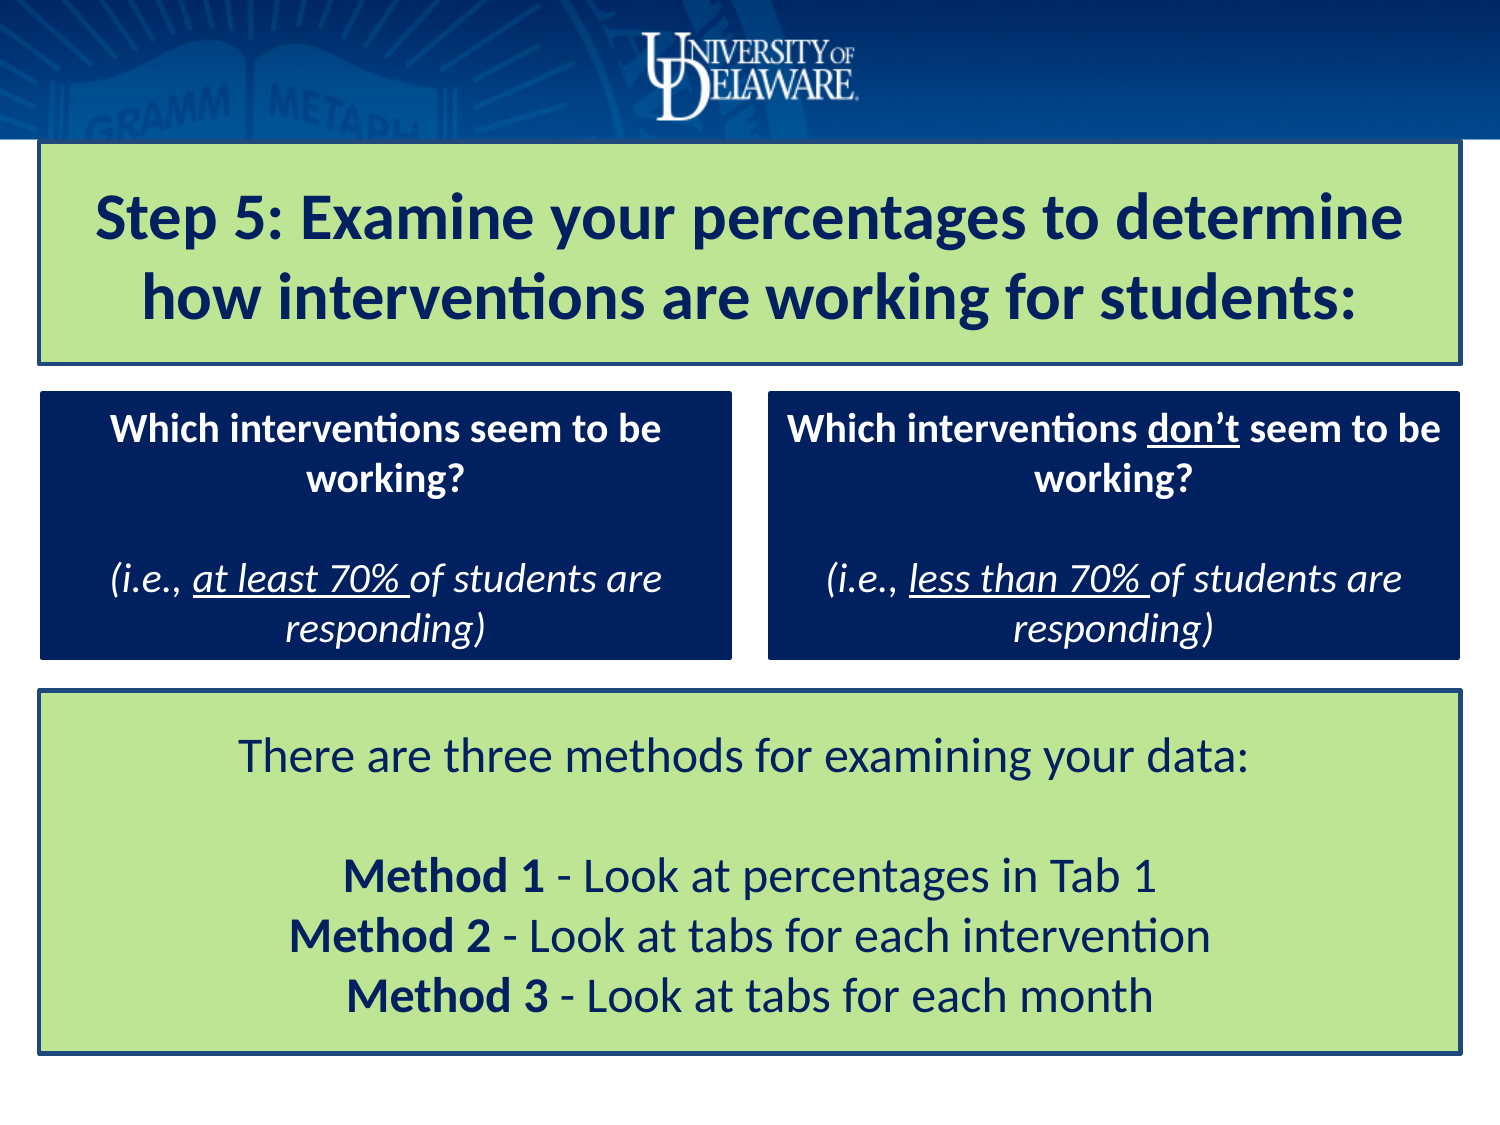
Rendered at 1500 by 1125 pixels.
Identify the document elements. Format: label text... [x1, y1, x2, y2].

picture [0, 0, 1500, 1125]
text_box There are three methods for examining your data: Method 1 - Look at percentages in Tab 1 Method 2 - Look at tabs for each intervention Method 3 - Look at tabs for each month [39, 690, 1461, 1054]
text_box Which interventions don’t seem to be working? (i.e., less than 70% of students are responding) [770, 393, 1458, 658]
title Step 5: Examine your percentages to determine how interventions are working for students: [39, 141, 1461, 364]
text_box Which interventions seem to be working? (i.e., at least 70% of students are responding) [42, 393, 730, 658]
